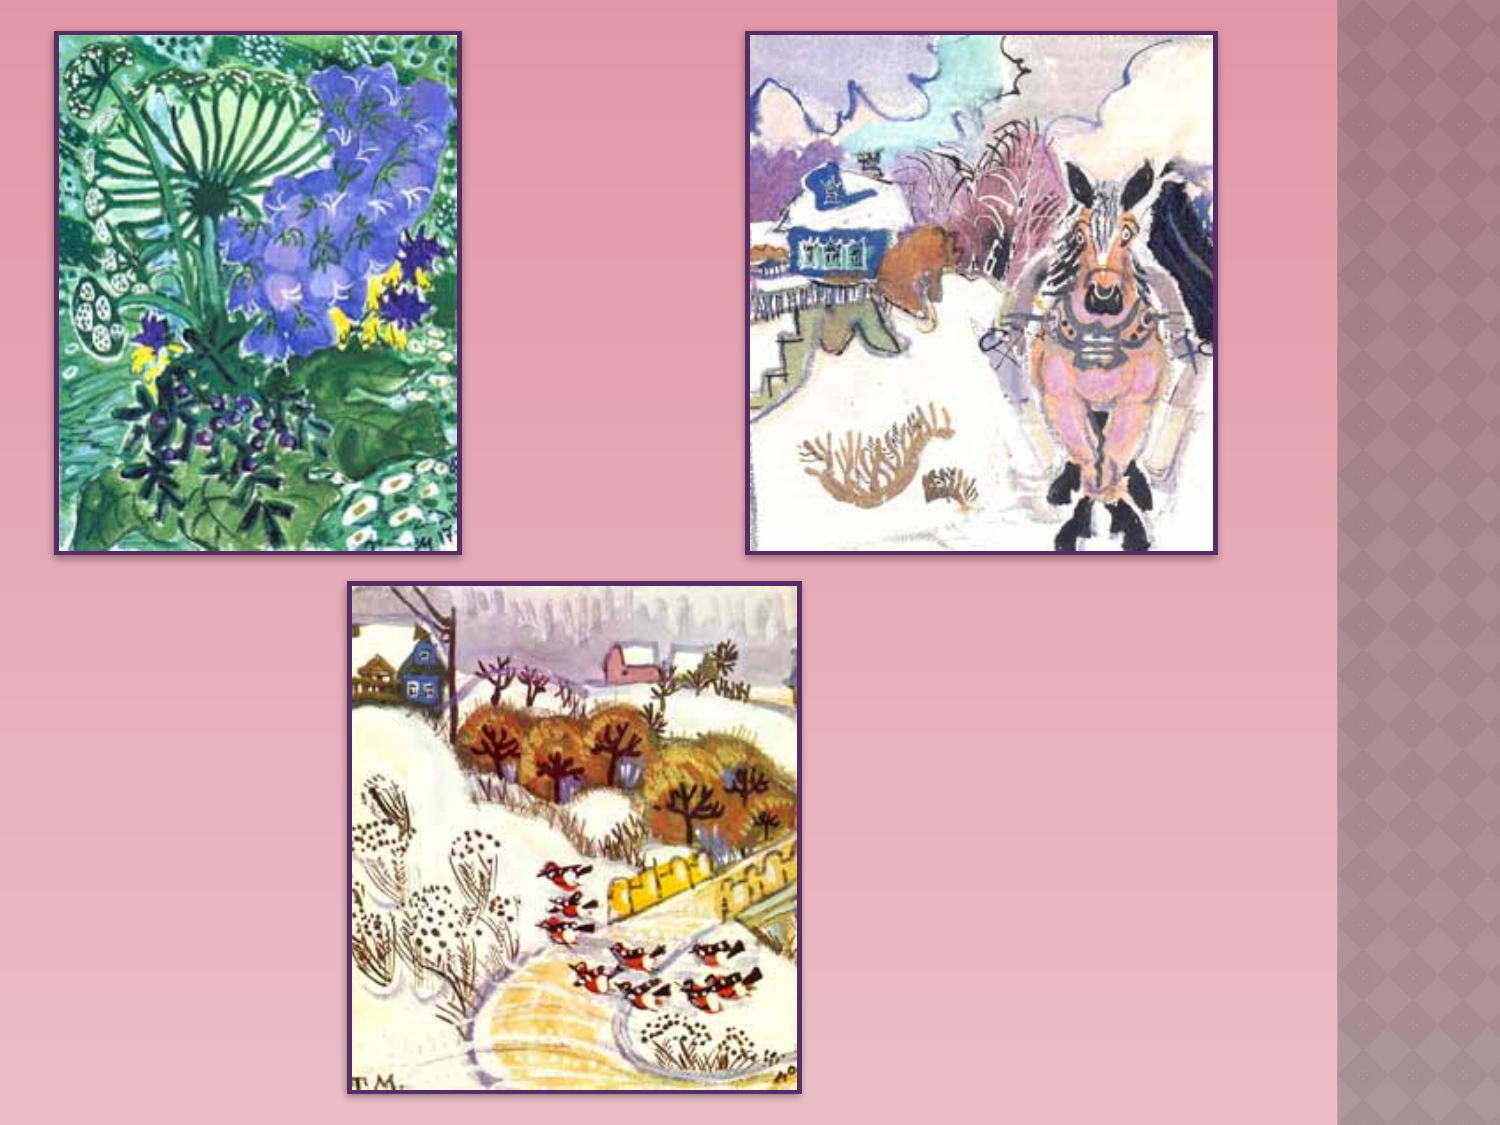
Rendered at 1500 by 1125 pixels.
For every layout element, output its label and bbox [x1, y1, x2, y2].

picture [351, 585, 798, 1090]
picture [749, 34, 1214, 551]
list [58, 34, 458, 551]
